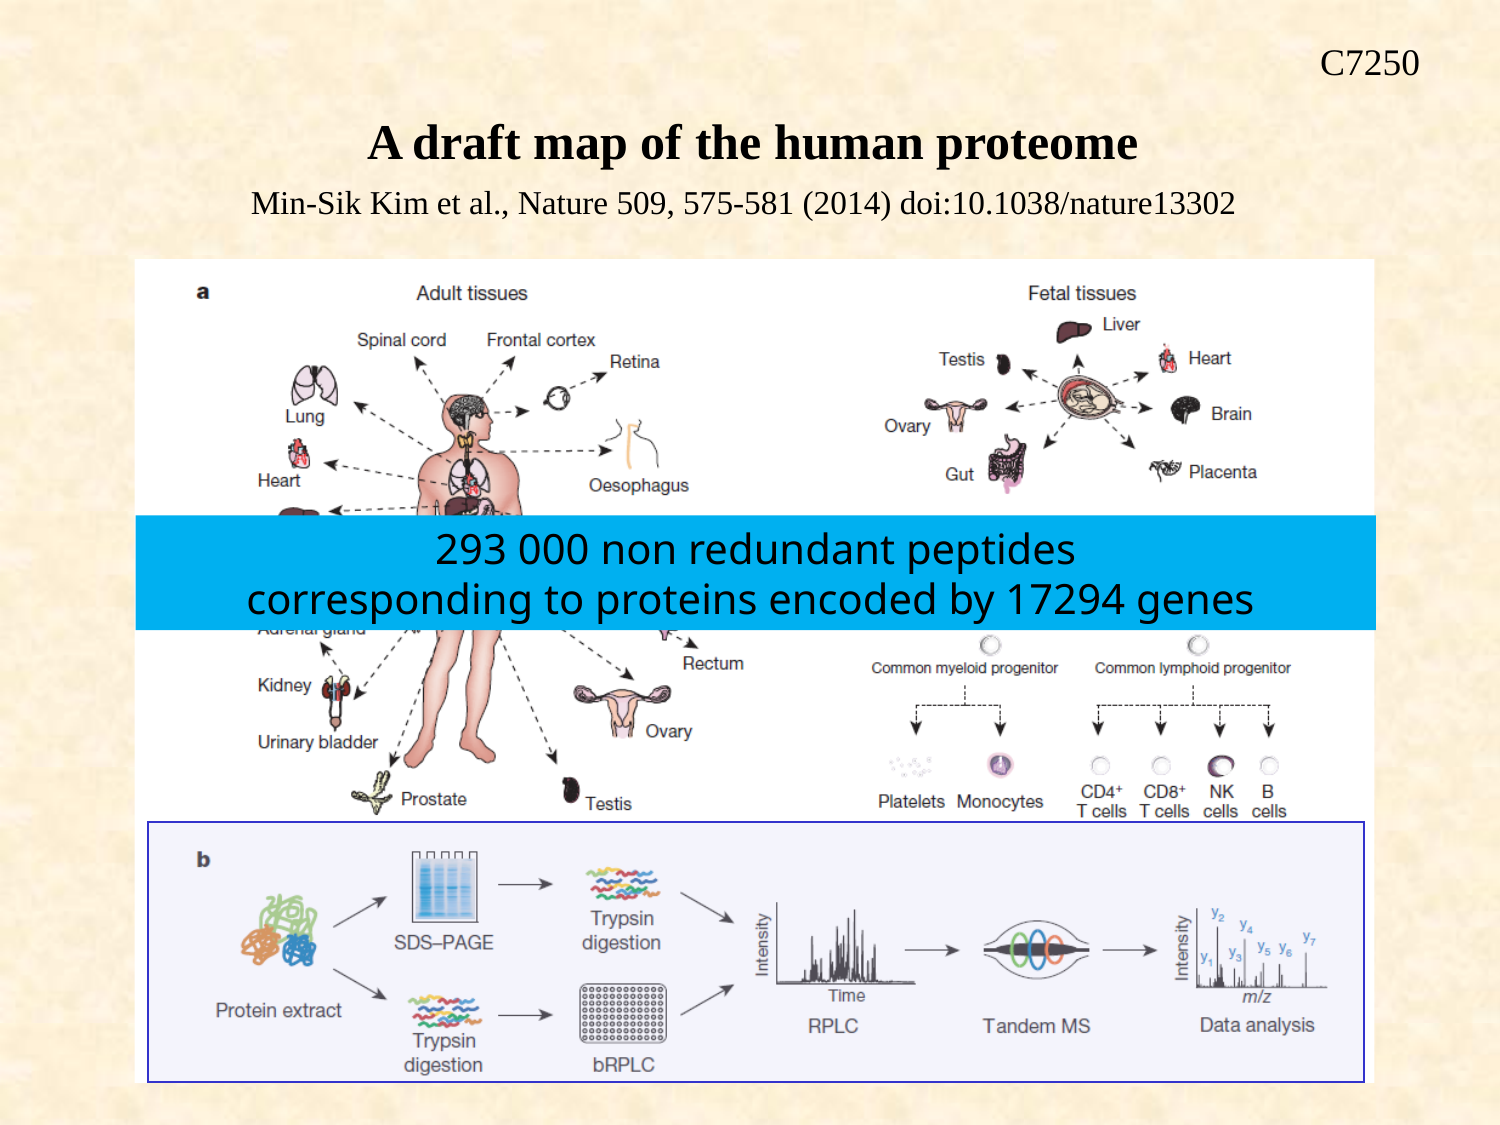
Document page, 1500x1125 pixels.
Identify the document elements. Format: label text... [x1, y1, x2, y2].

picture [0, 0, 1500, 1125]
text_box Min-Sik Kim et al., Nature 509, 575-581 (2014) doi:10.1038/nature13302 [194, 173, 1267, 229]
text_box A draft map of the human proteome [352, 101, 1154, 173]
text_box C7250 [1305, 30, 1436, 91]
